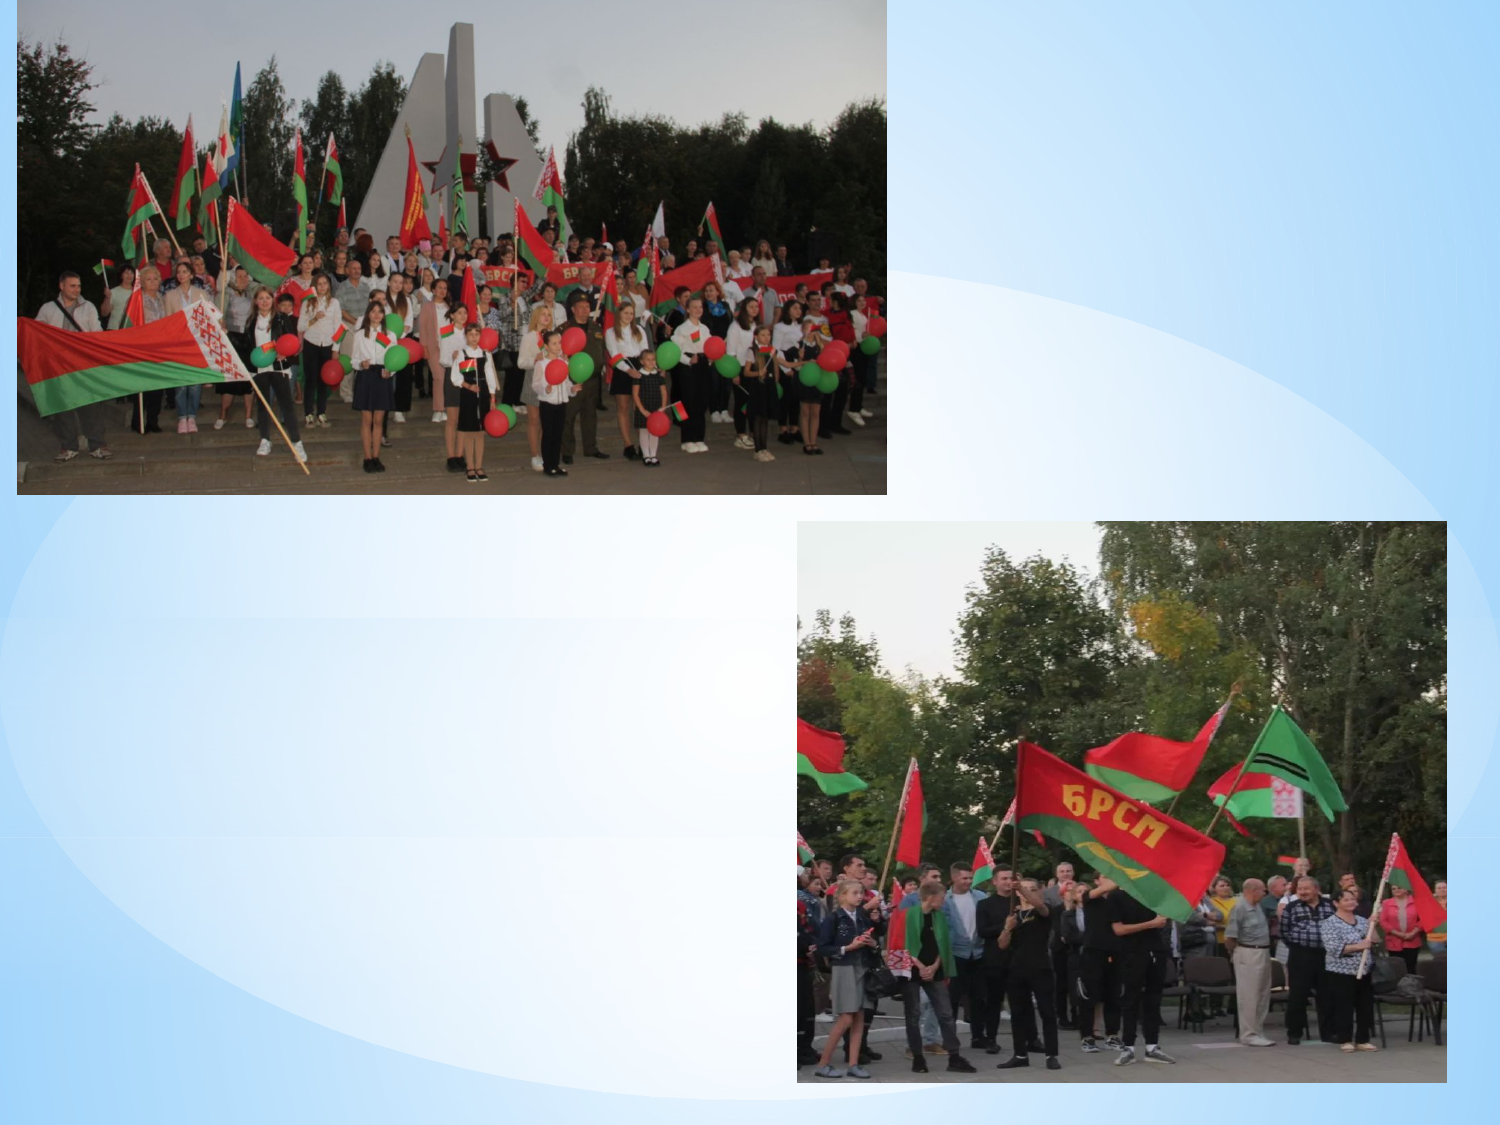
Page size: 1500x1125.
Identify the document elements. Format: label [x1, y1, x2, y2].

picture [796, 521, 1448, 1083]
picture [17, 0, 887, 495]
